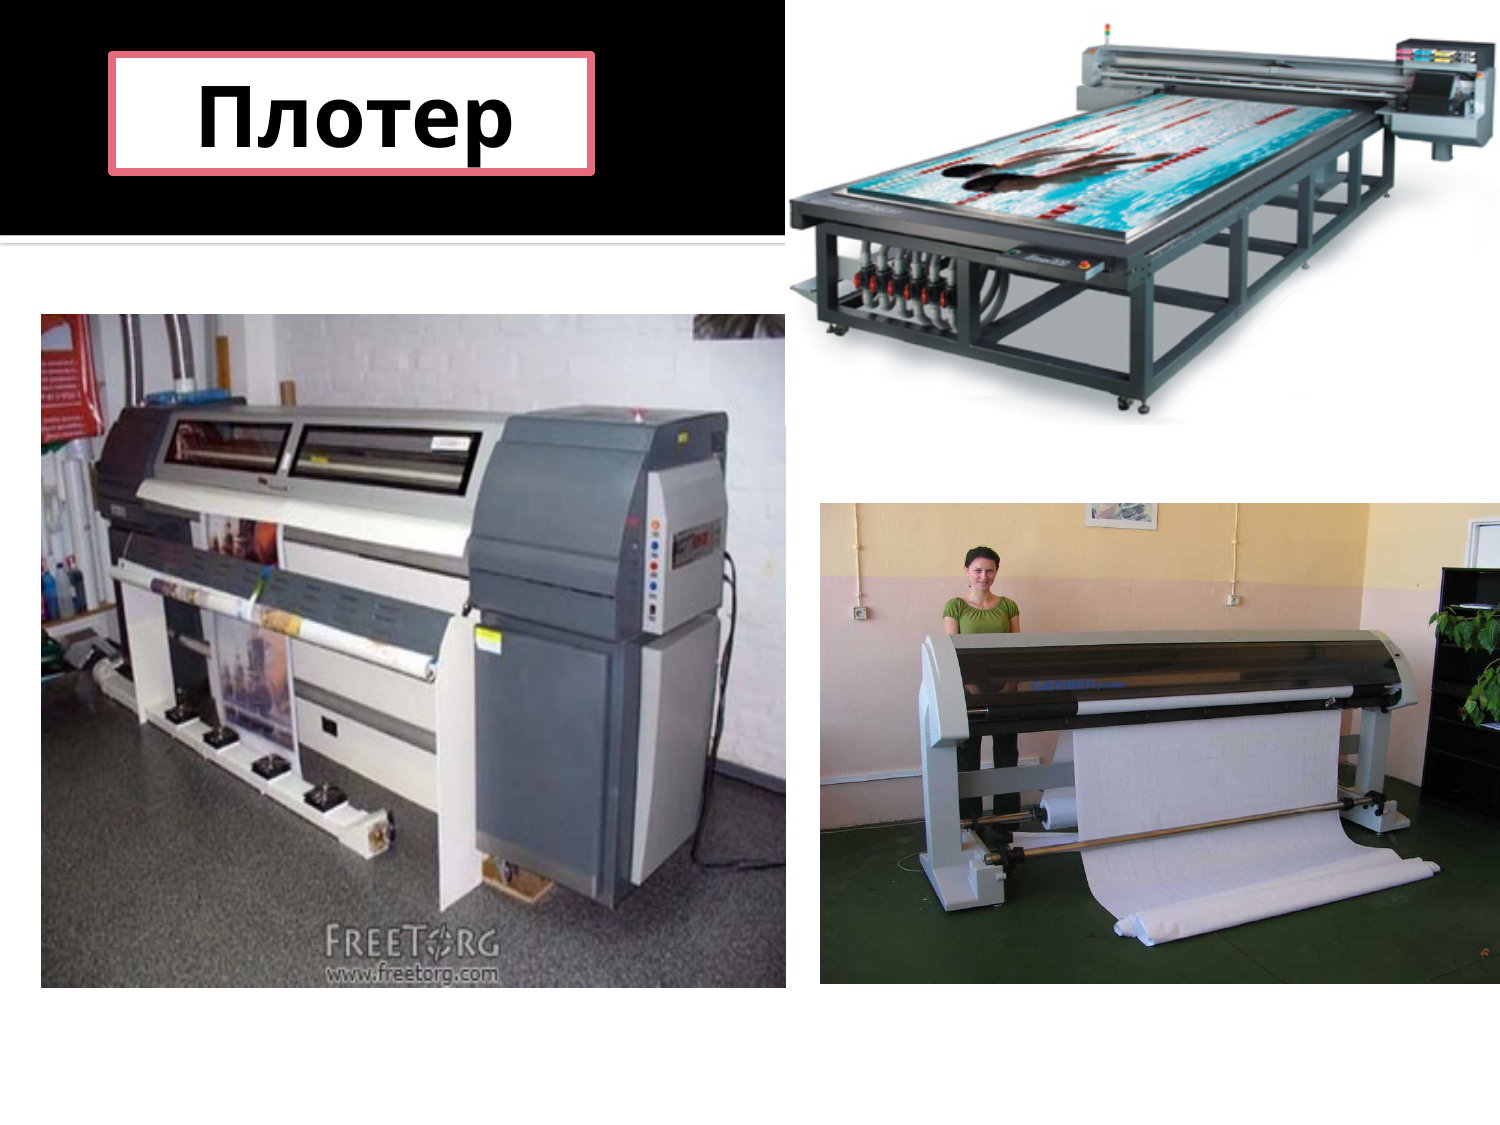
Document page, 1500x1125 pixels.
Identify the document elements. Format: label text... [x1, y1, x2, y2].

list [820, 503, 1500, 984]
picture [785, 0, 1500, 425]
title Плотер [108, 51, 595, 176]
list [41, 314, 786, 988]
